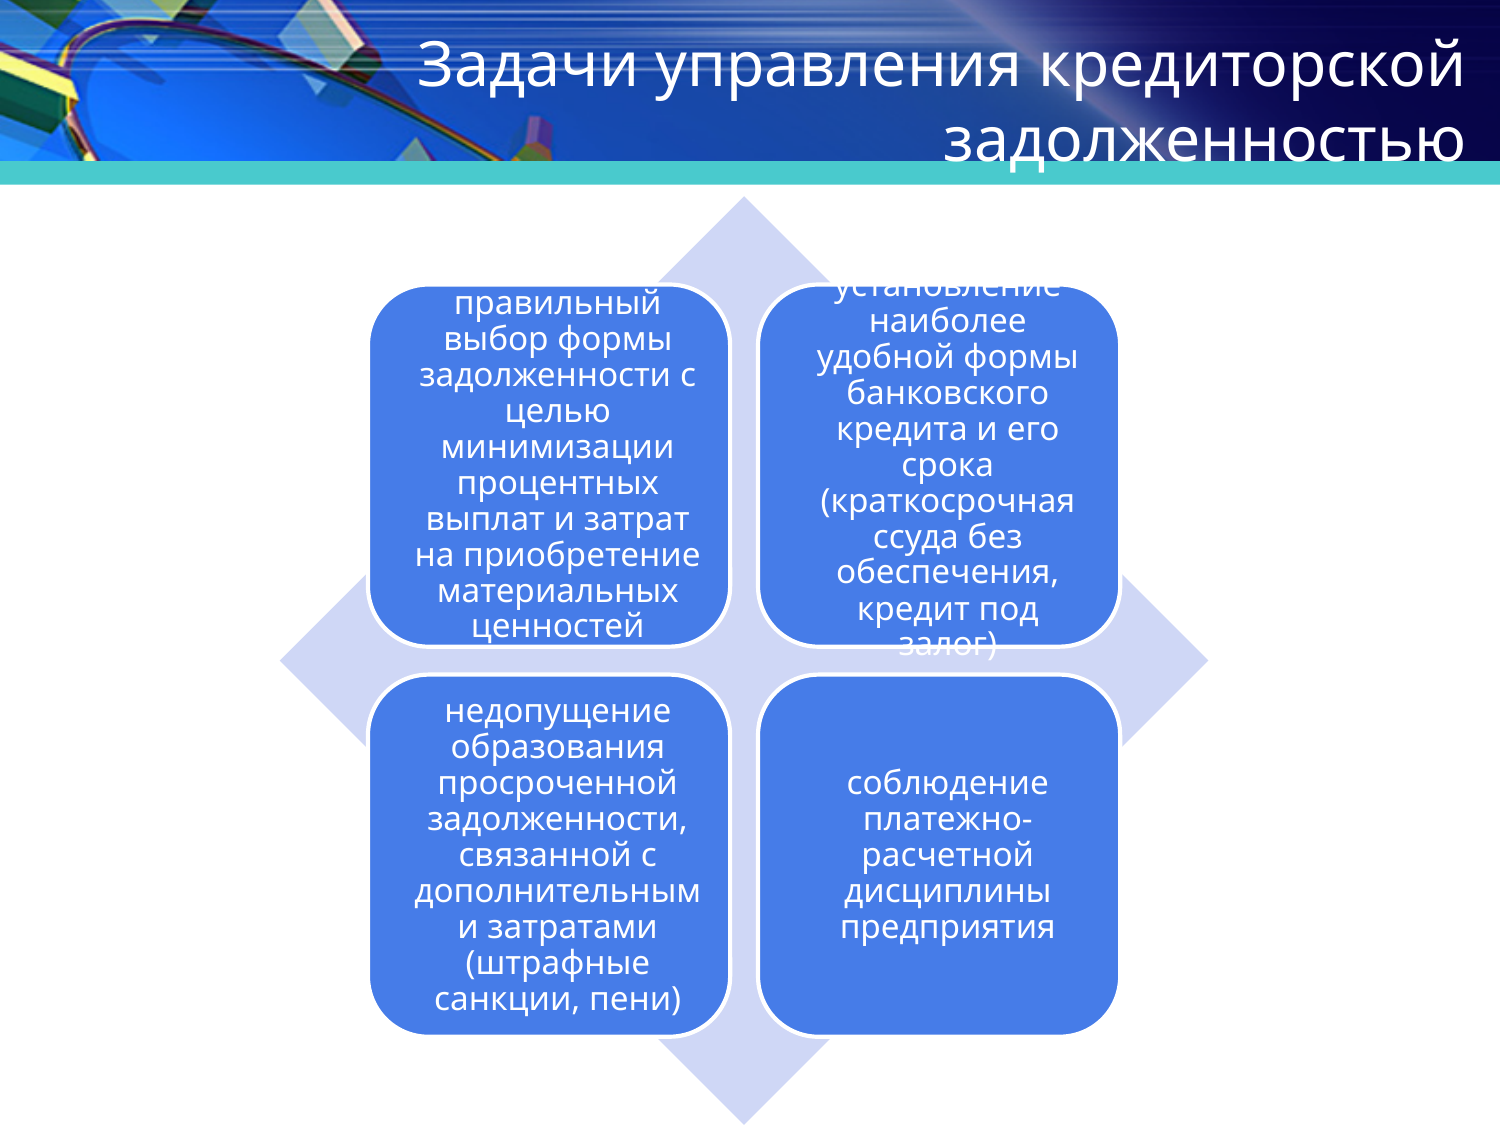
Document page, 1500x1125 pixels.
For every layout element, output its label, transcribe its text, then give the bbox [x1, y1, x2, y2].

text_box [17, 195, 1471, 1125]
picture [0, 0, 1500, 161]
title Задачи управления кредиторской задолженностью [244, 52, 1483, 145]
